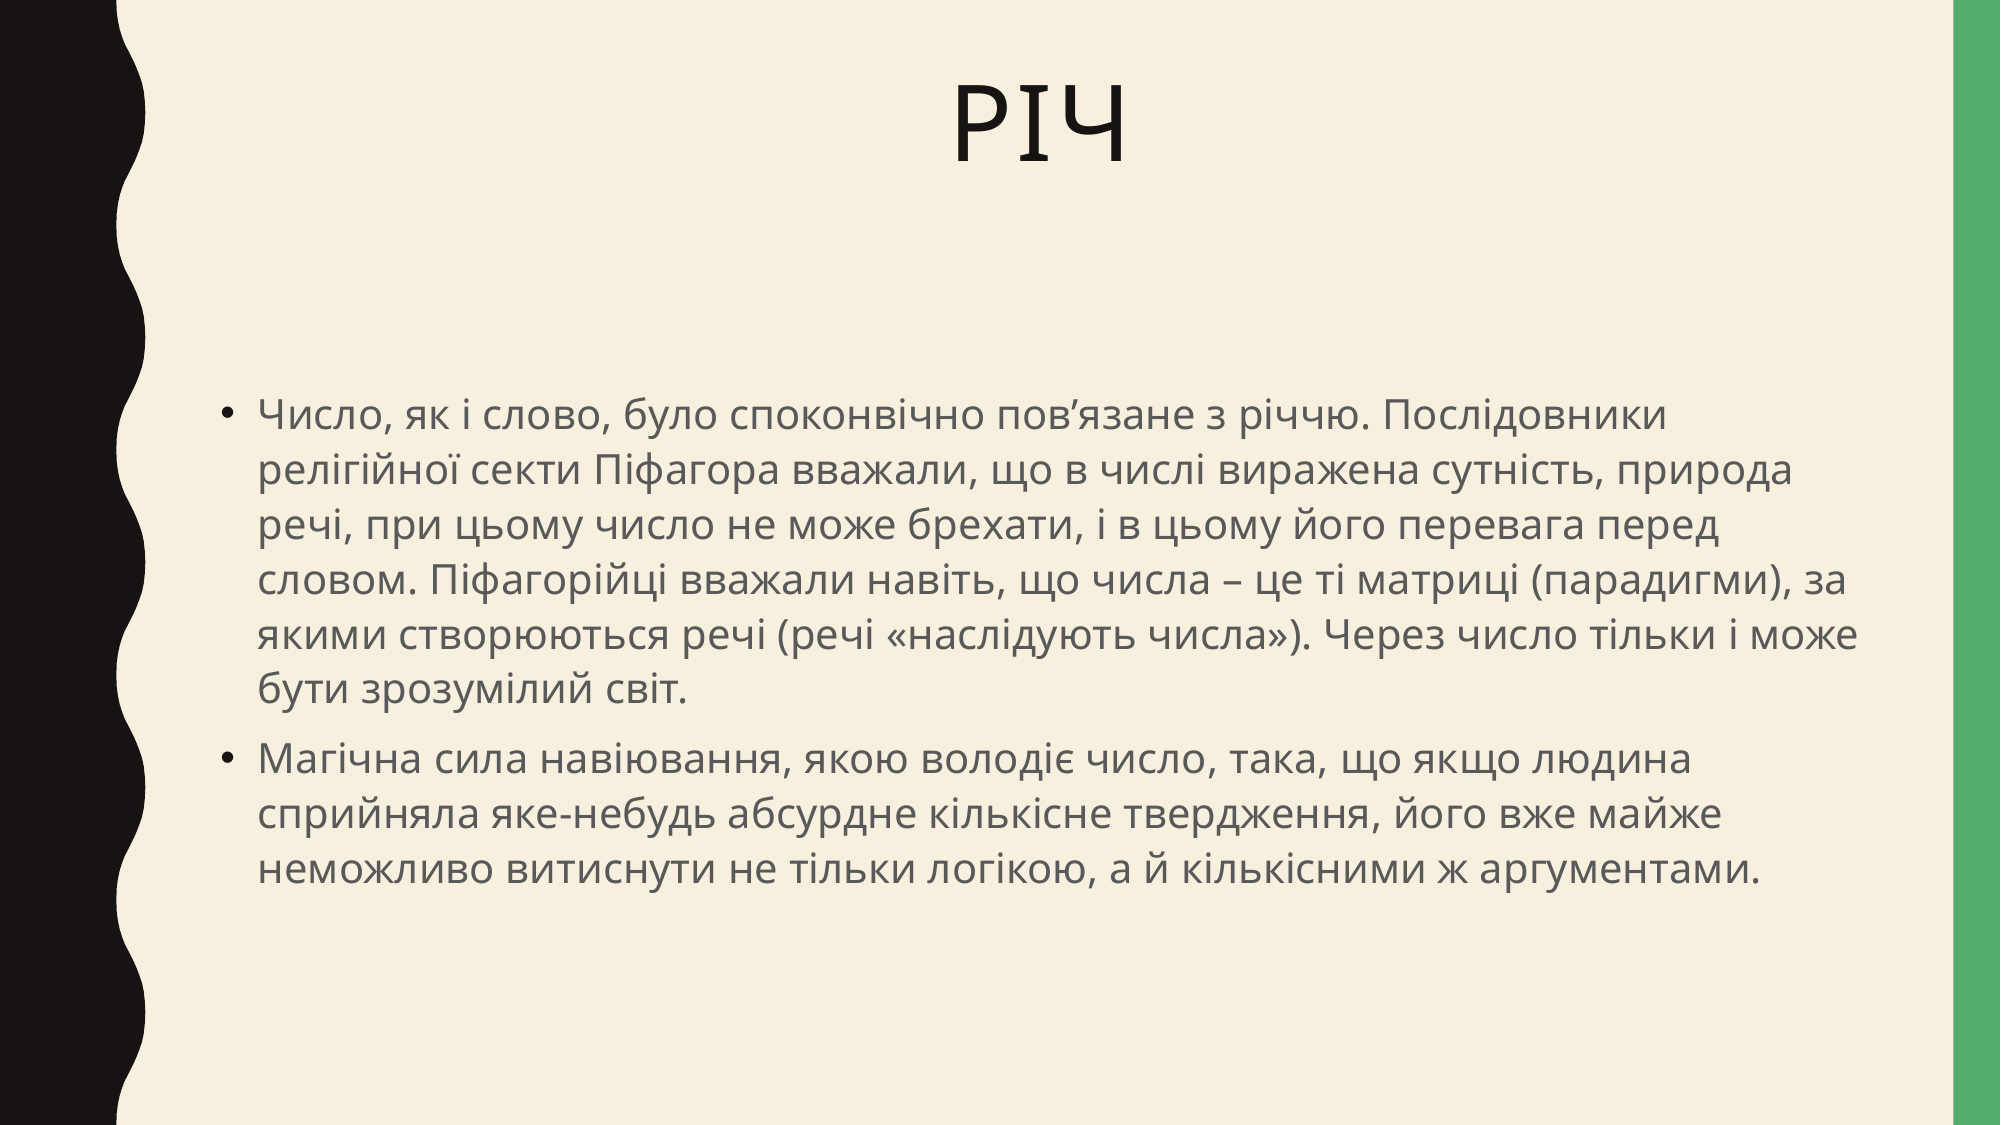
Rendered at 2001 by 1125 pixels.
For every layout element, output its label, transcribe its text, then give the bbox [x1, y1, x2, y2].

title річ [205, 62, 1875, 308]
list Число, як і слово, було споконвічно пов’язане з річчю. Послідовники релігійної секти Піфагора вважали, що в числі виражена сутність, природа речі, при цьому число не може брехати, і в цьому його перевага перед словом. Піфагорійці вважали навіть, що числа – це ті матриці (парадигми), за якими створюються речі (речі «наслідують числа»). Через число тільки і може бути зрозумілий світ. Магічна сила навіювання, якою володіє число, така, що якщо людина сприйняла яке-небудь абсурдне кількісне твердження, його вже майже неможливо витиснути не тільки логікою, а й кількісними ж аргументами. [205, 375, 1875, 965]
